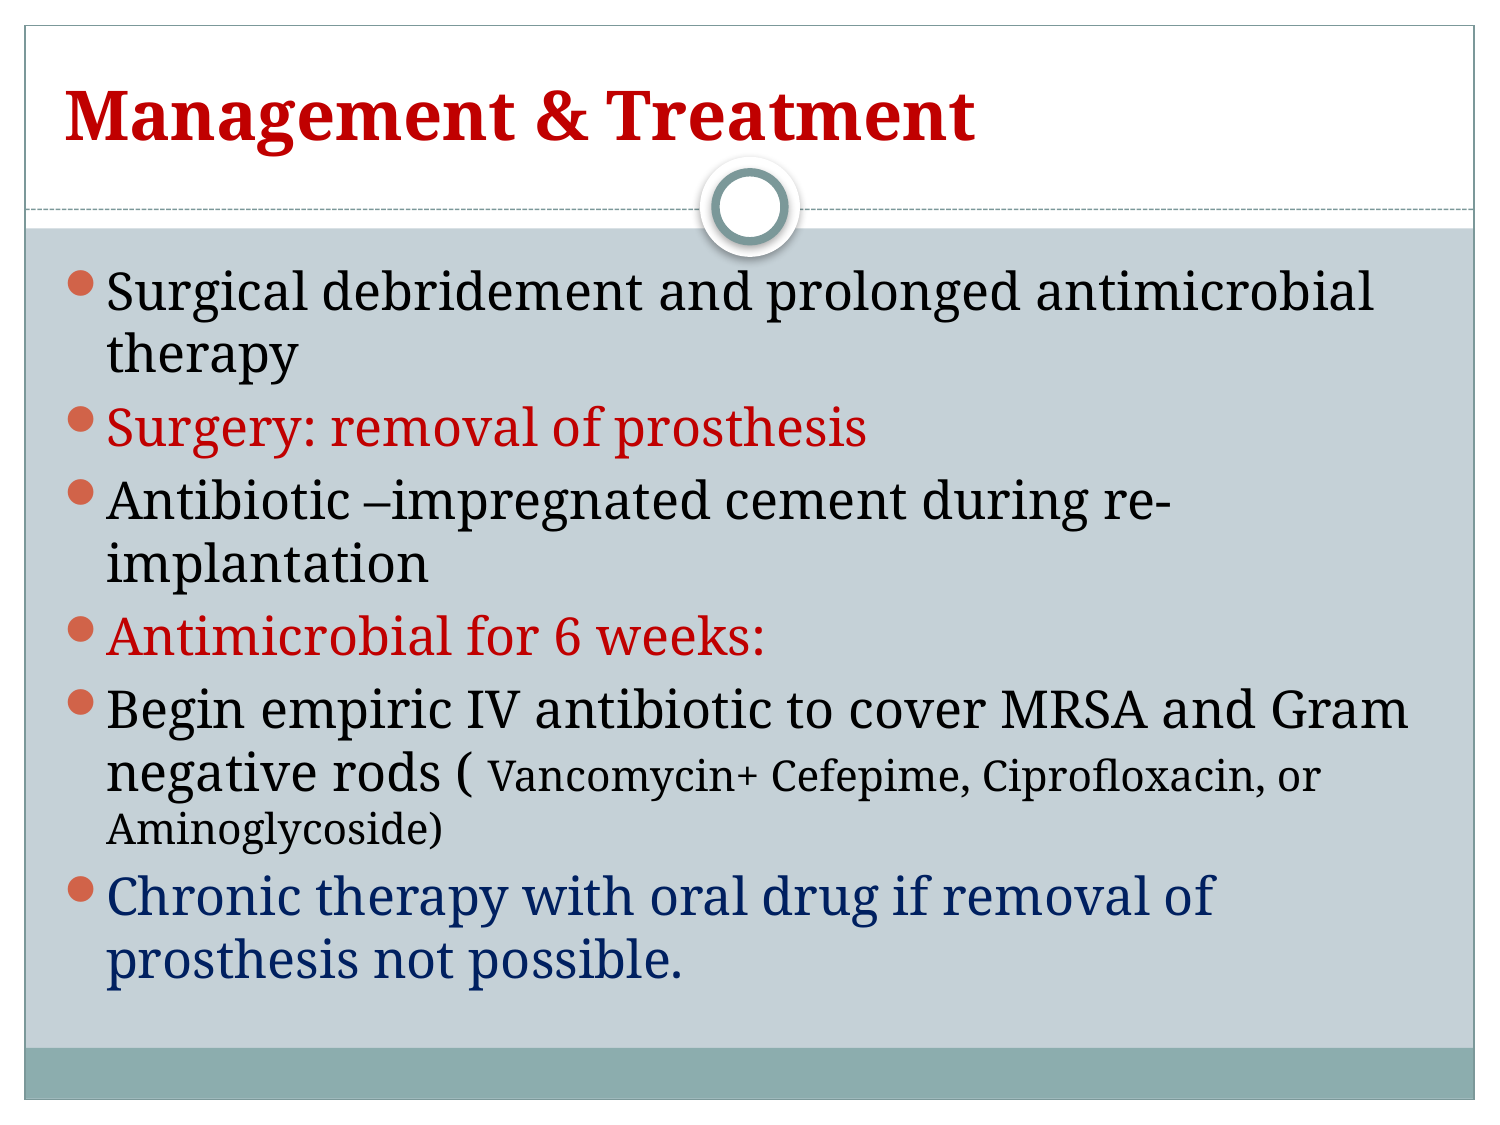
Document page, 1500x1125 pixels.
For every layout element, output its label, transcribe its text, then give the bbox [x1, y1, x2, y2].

list Surgical debridement and prolonged antimicrobial therapy Surgery: removal of prosthesis Antibiotic –impregnated cement during re-implantation Antimicrobial for 6 weeks: Begin empiric IV antibiotic to cover MRSA and Gram negative rods ( Vancomycin+ Cefepime, Ciprofloxacin, or Aminoglycoside) Chronic therapy with oral drug if removal of prosthesis not possible. [49, 250, 1445, 1001]
title Management & Treatment [49, 37, 1450, 162]
